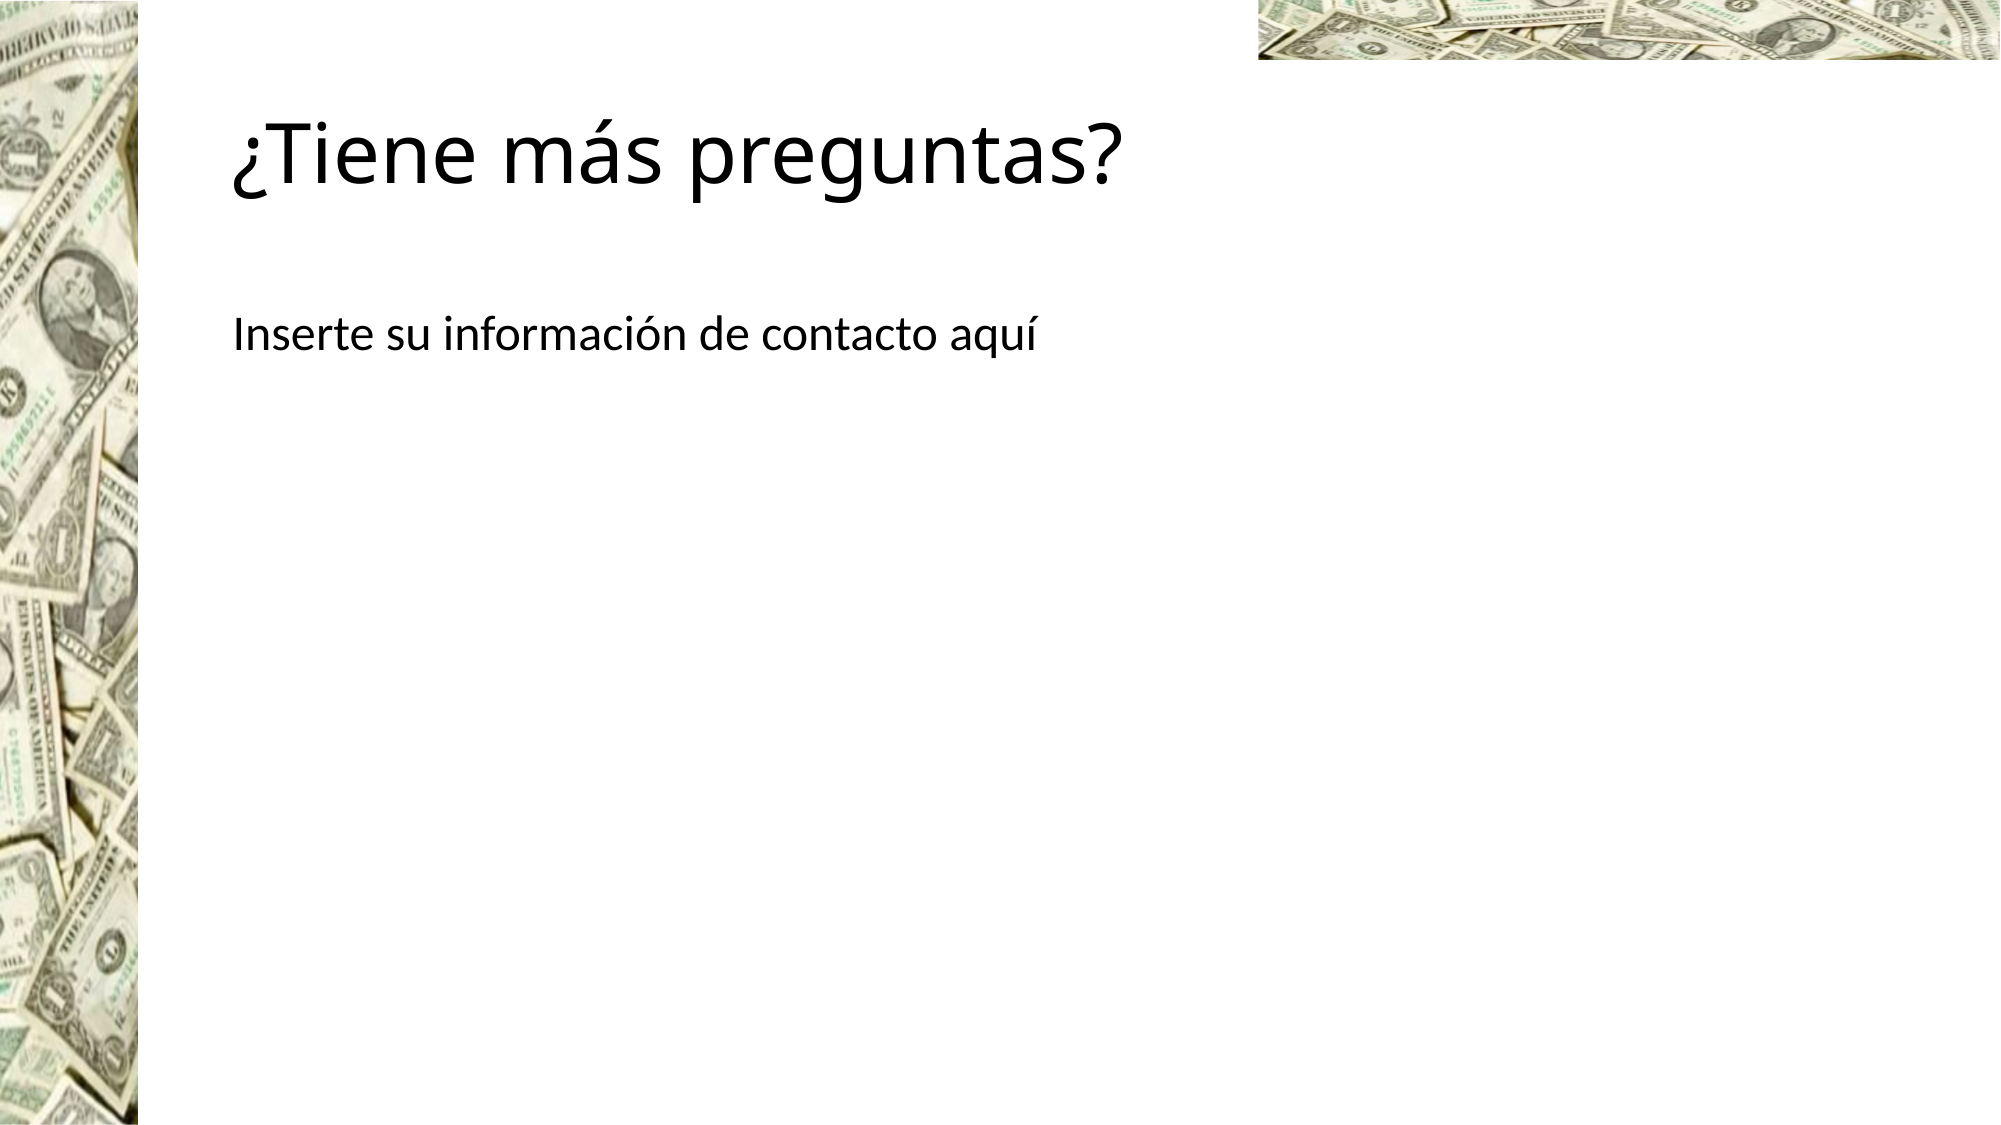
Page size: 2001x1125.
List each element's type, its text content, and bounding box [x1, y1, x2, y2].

title ¿Tiene más preguntas? [217, 59, 1863, 299]
list Inserte su información de contacto aquí [217, 299, 1863, 1014]
picture [1259, 0, 1999, 60]
picture [0, 2, 138, 1124]
